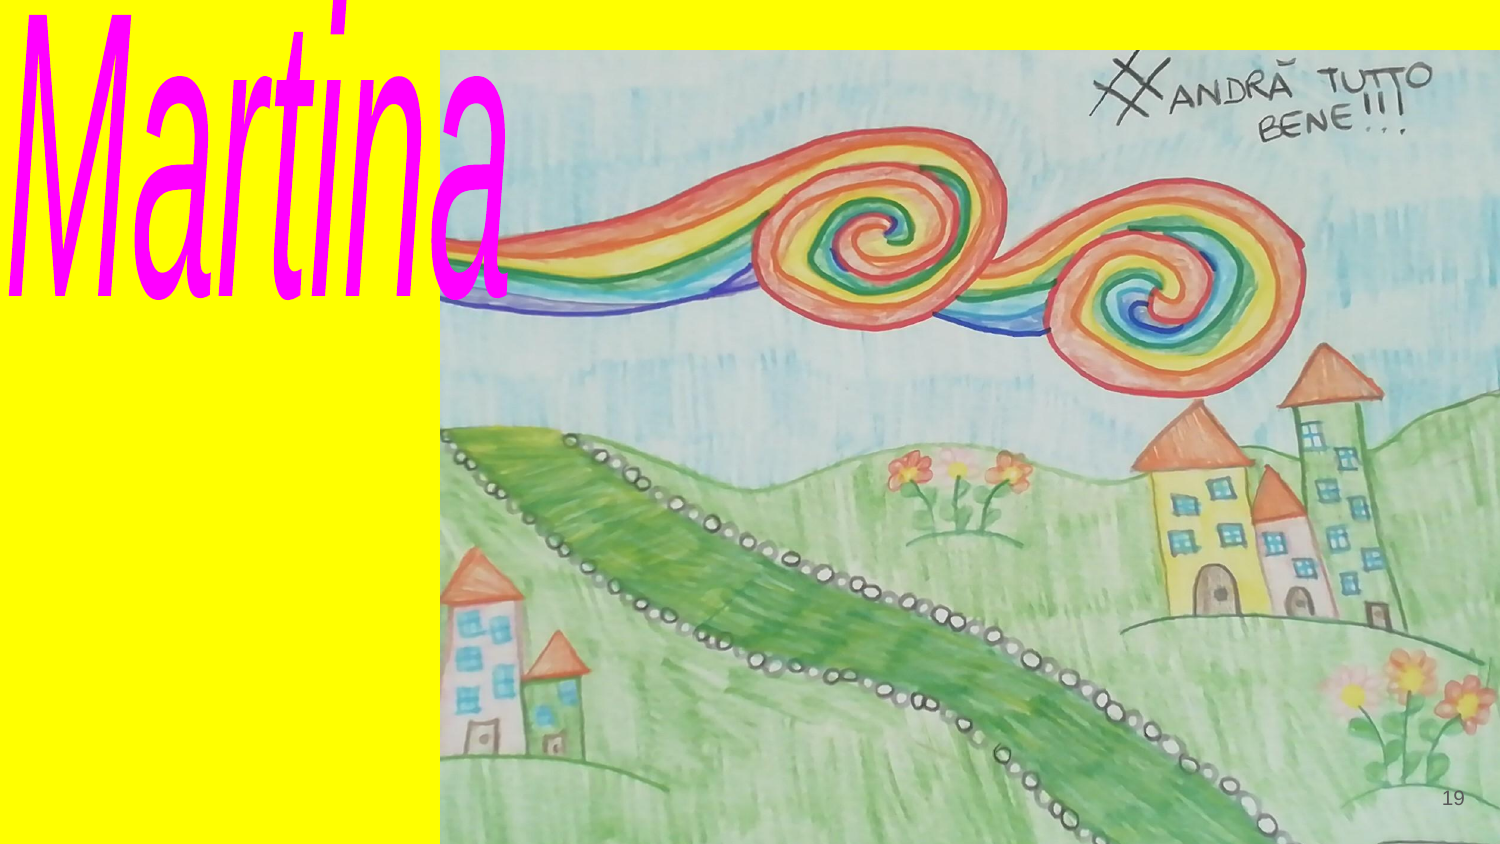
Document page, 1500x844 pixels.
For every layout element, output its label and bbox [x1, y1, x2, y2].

picture [440, 50, 1500, 844]
